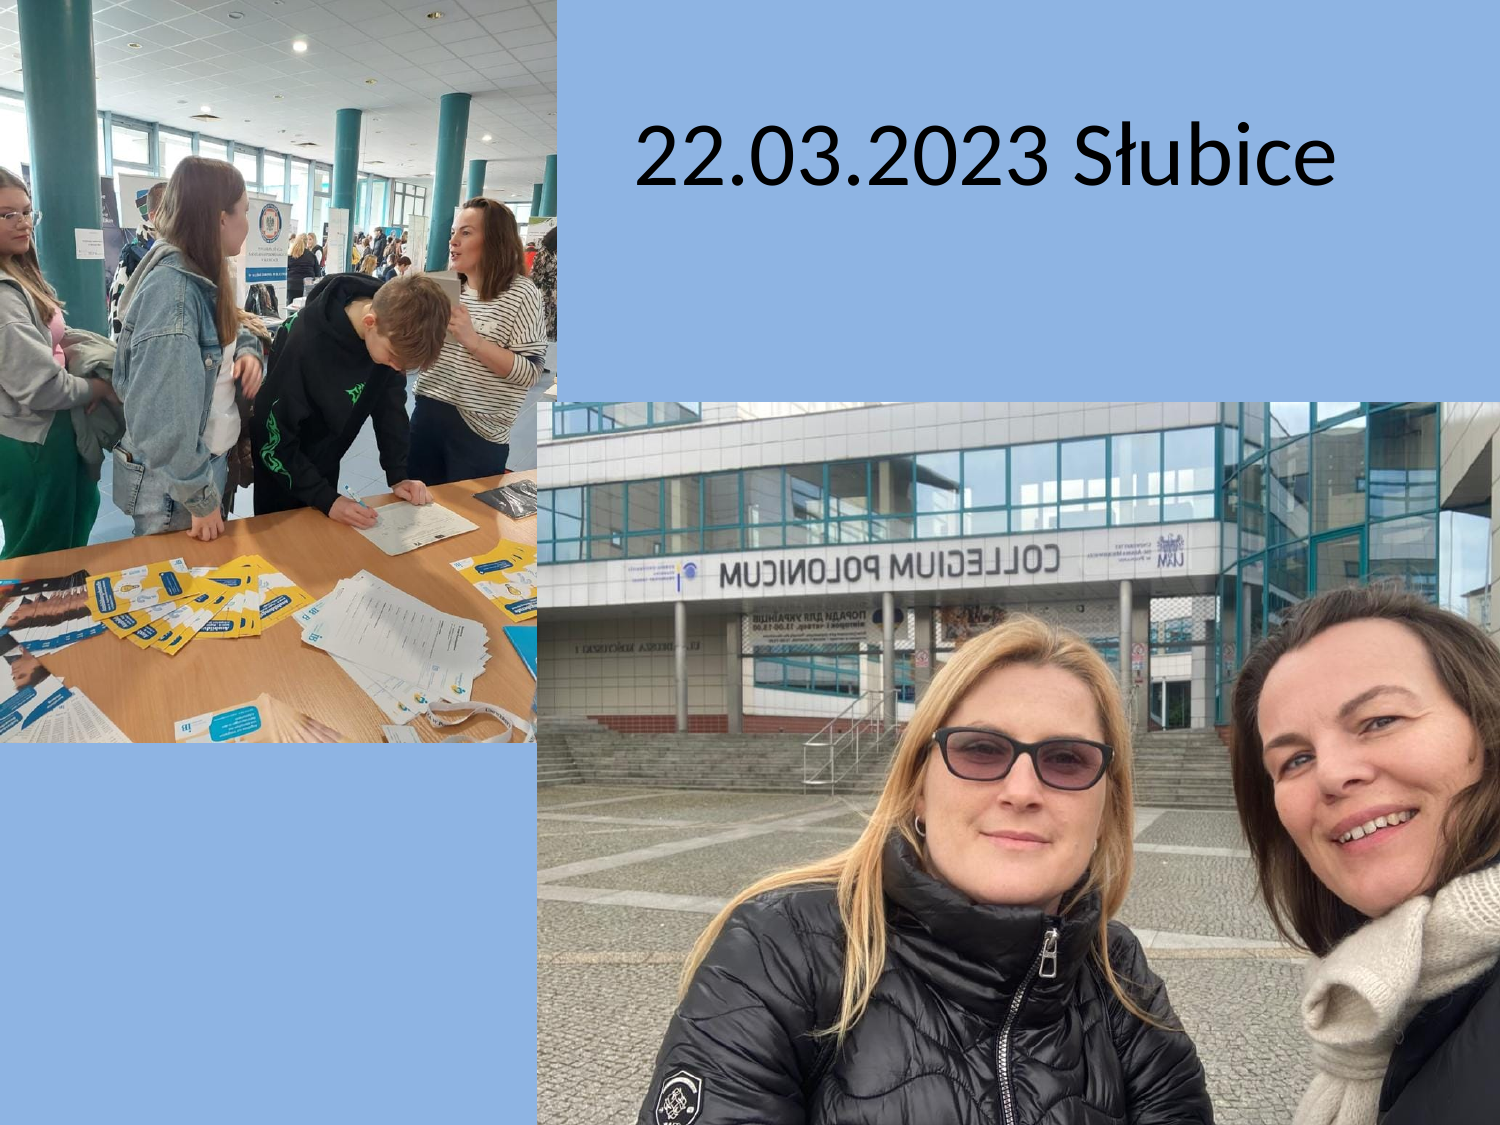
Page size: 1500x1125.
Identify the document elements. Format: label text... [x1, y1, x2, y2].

picture [537, 401, 1500, 1125]
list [0, 0, 558, 743]
title 22.03.2023 Słubice [562, 54, 1500, 243]
